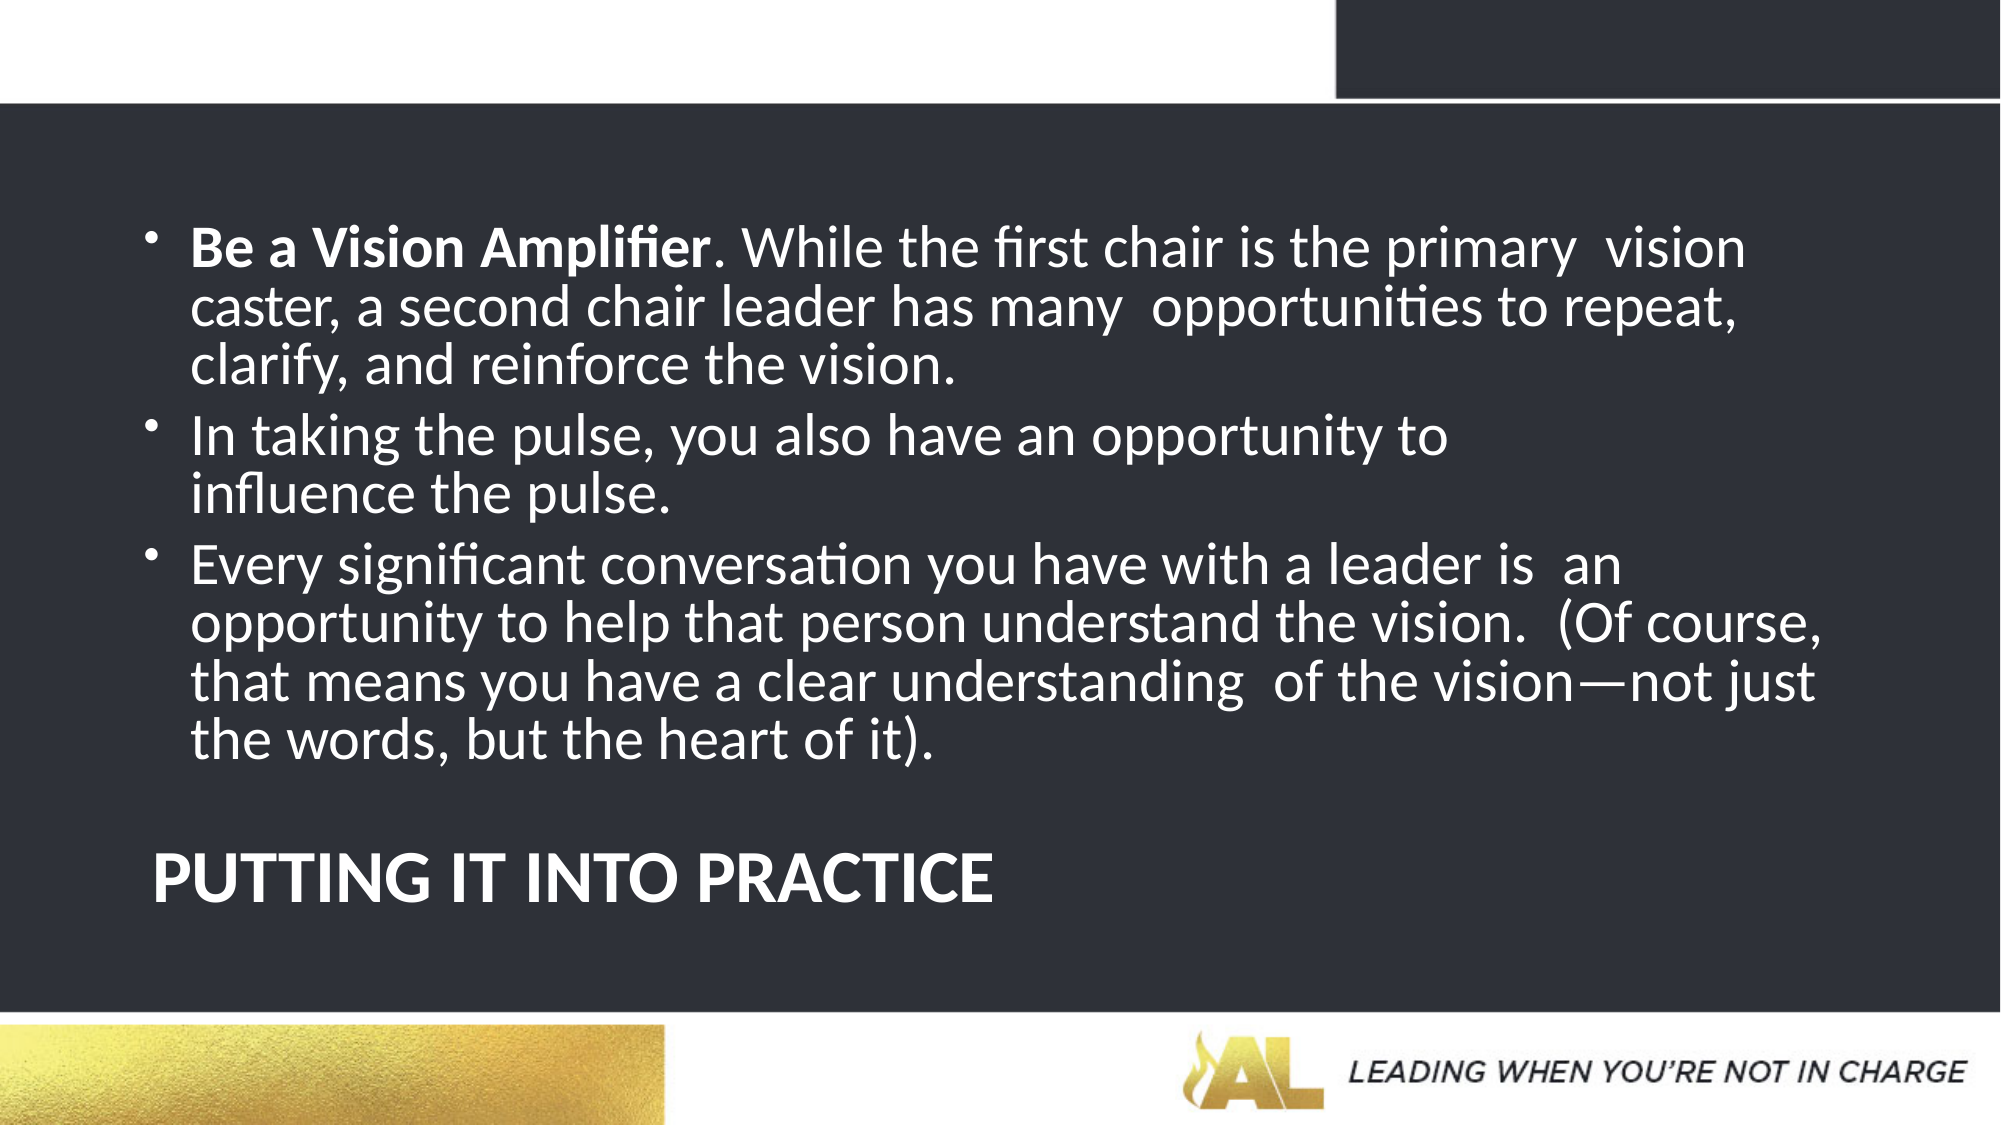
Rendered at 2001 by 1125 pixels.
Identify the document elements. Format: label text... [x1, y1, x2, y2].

text_box PUTTING IT INTO PRACTICE [150, 825, 1087, 918]
picture [0, 0, 2001, 1125]
text_box Be a Vision Amplifier. While the first chair is the primary vision caster, a second chair leader has many opportunities to repeat, clarify, and reinforce the vision. In taking the pulse, you also have an opportunity to influence the pulse. Every significant conversation you have with a leader is an opportunity to help that person understand the vision. (Of course, that means you have a clear understanding of the vision—not just the words, but the heart of it). [141, 205, 1858, 772]
